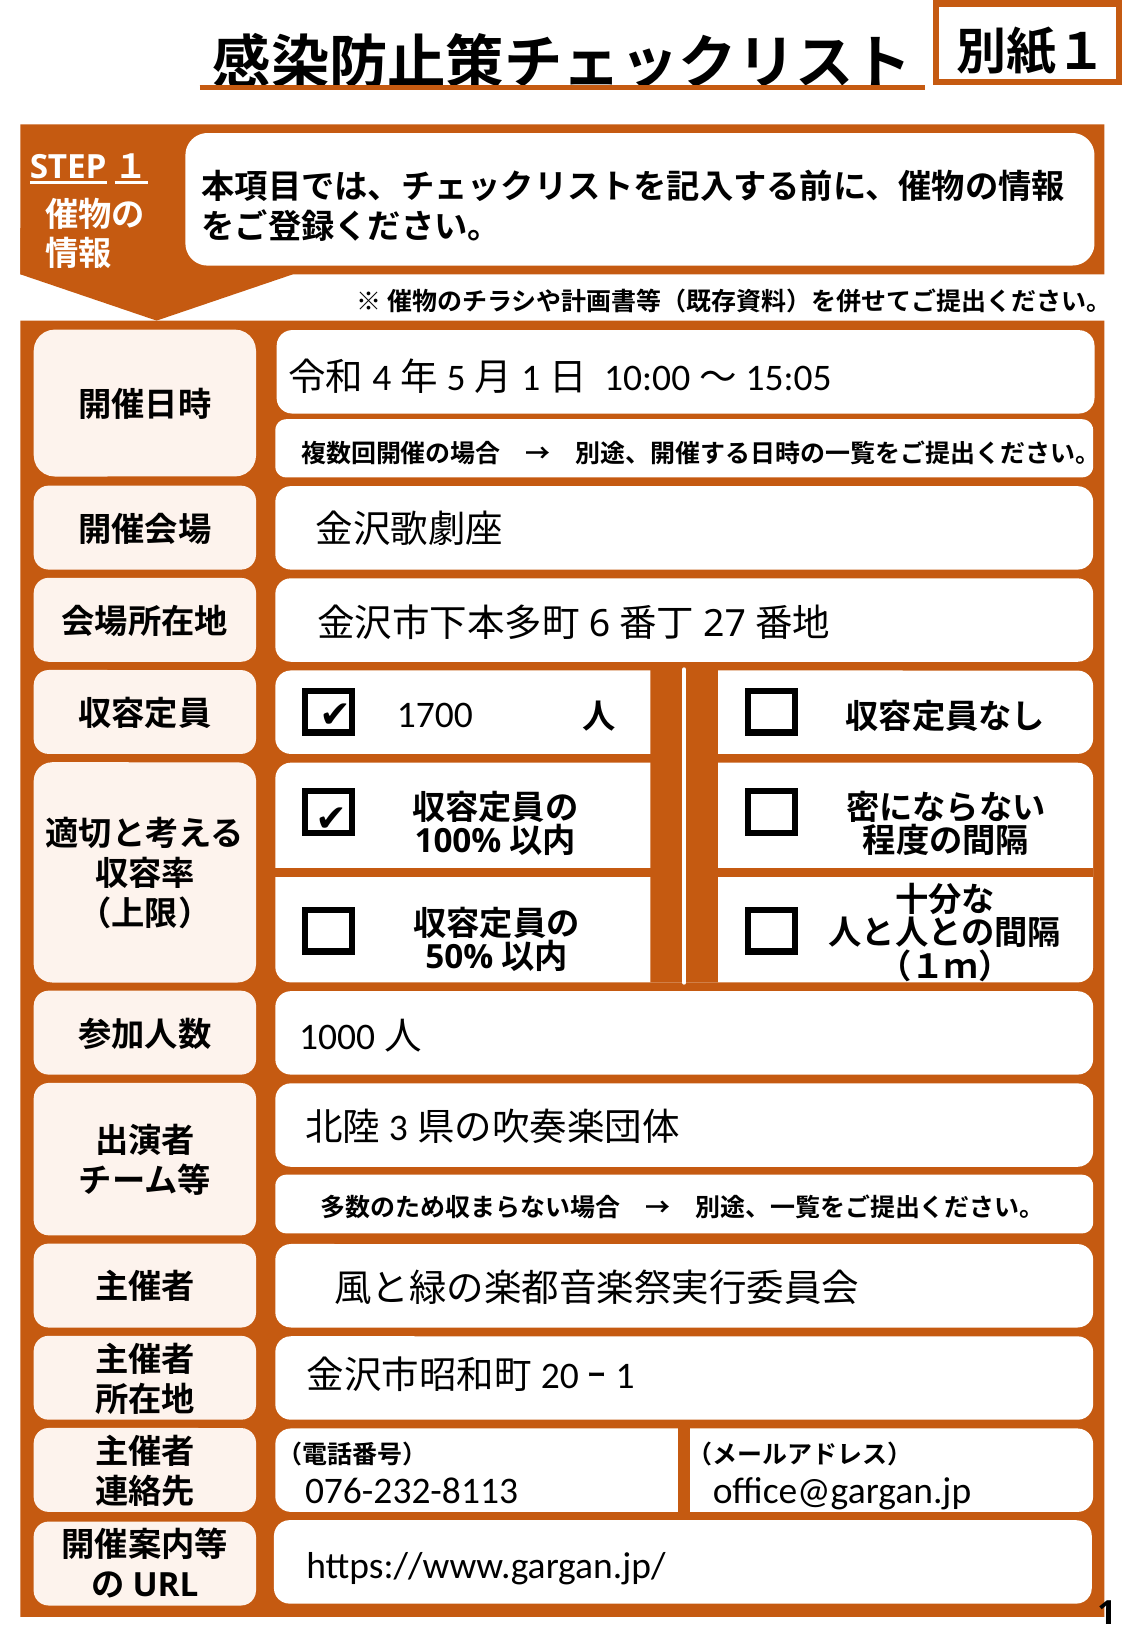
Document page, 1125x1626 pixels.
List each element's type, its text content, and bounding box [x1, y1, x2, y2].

text_box 金沢歌劇座 [301, 570, 1065, 577]
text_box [685, 670, 1094, 754]
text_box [33, 990, 1094, 1075]
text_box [33, 577, 1094, 662]
text_box office@gargan.jp [698, 1512, 1070, 1519]
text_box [33, 762, 684, 983]
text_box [14, 124, 1109, 321]
text_box [649, 754, 682, 762]
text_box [33, 1520, 1092, 1606]
text_box 076-232-8113 [290, 1512, 662, 1519]
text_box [33, 1427, 1094, 1512]
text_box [909, 3, 1125, 88]
text_box [686, 754, 719, 762]
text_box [33, 1243, 1094, 1328]
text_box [33, 1335, 1094, 1420]
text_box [33, 670, 684, 754]
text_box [33, 485, 1094, 570]
text_box 感染防止策チェックリスト [71, 17, 1053, 103]
text_box [19, 321, 1105, 1618]
text_box ※催物のチラシや計画書等（既存資料）を併せてご提出ください。 [317, 274, 1125, 323]
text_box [33, 1082, 1094, 1236]
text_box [685, 762, 1096, 983]
text_box 1 [1082, 1583, 1125, 1625]
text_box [33, 329, 1095, 478]
